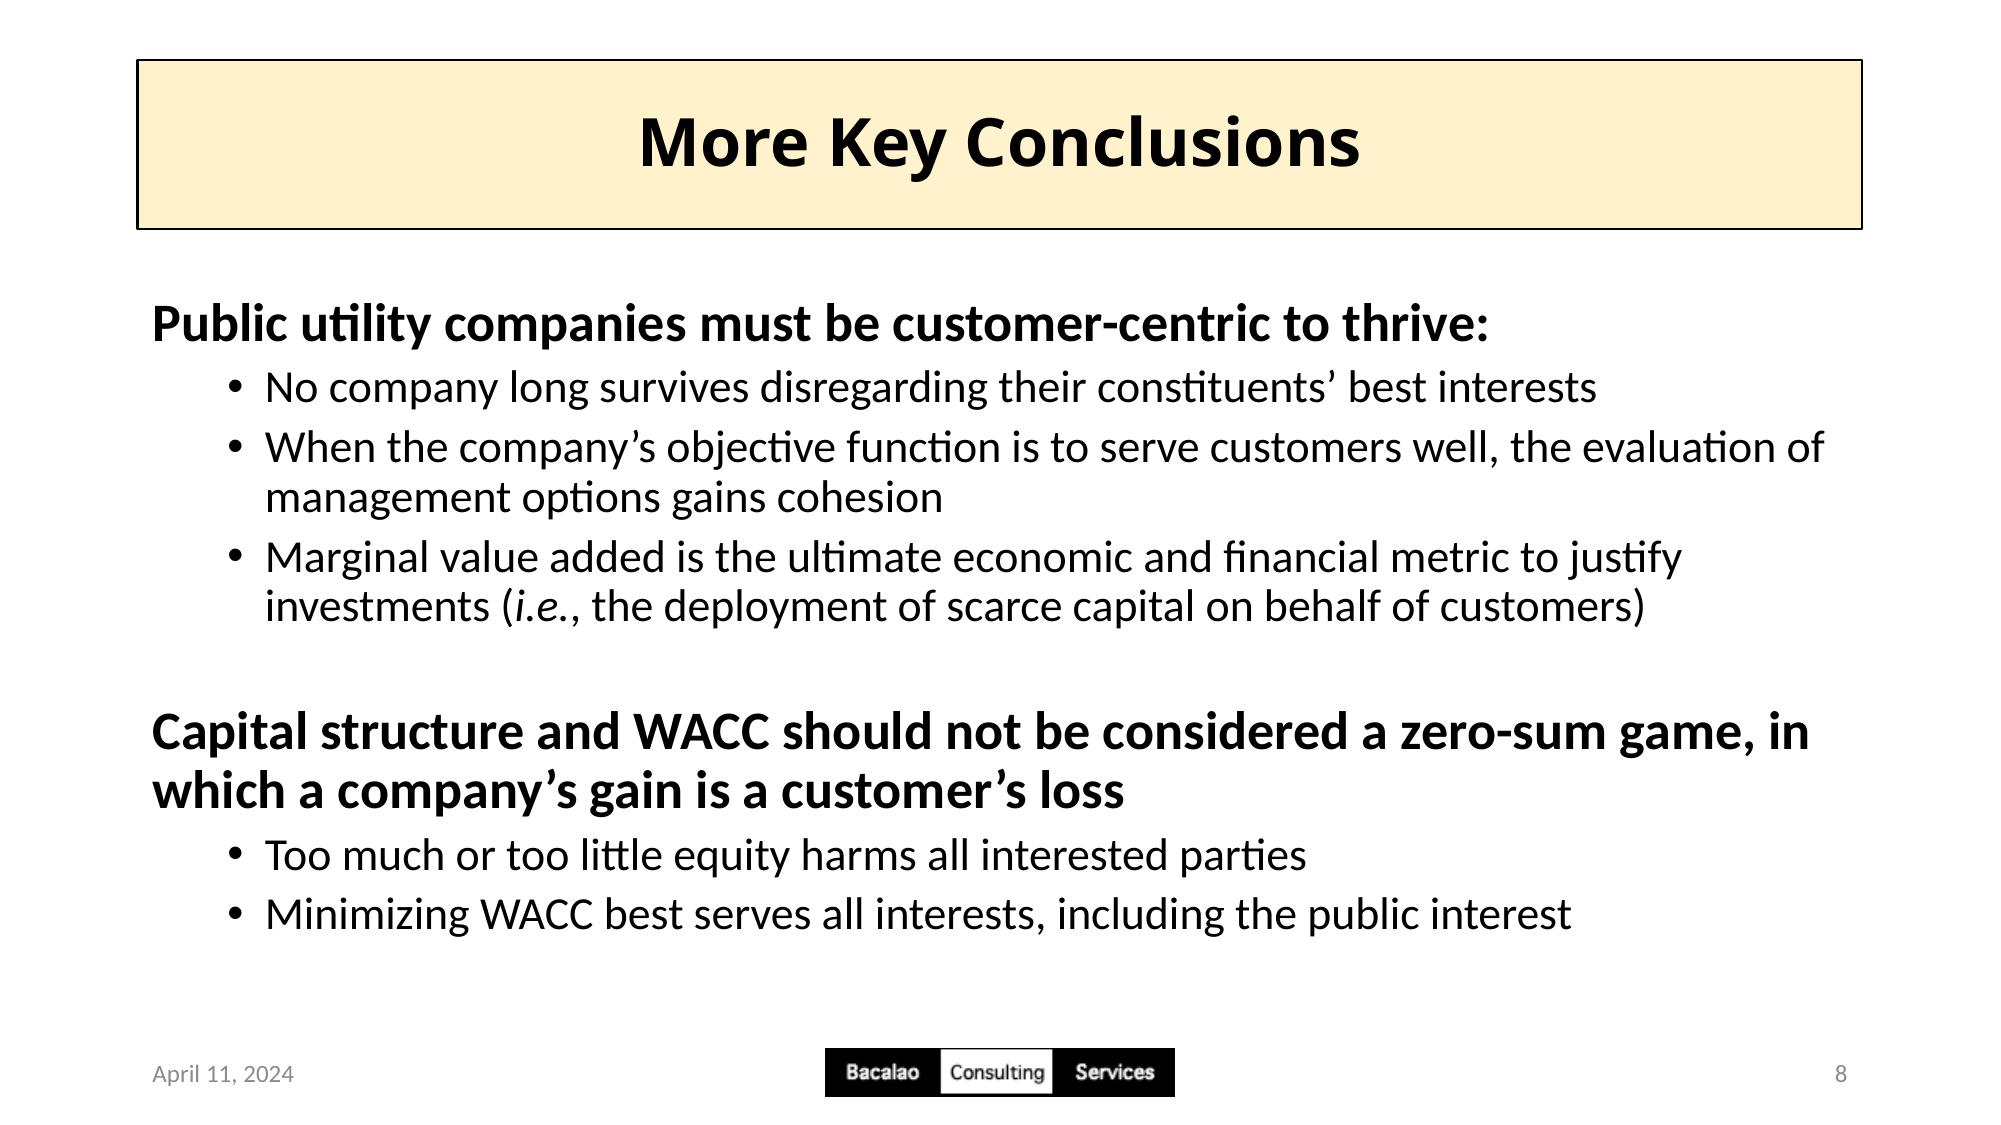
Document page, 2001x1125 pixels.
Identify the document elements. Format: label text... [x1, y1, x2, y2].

picture [825, 1048, 1175, 1097]
slide_number 8 [1412, 1042, 1863, 1103]
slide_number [137, 1042, 588, 1103]
list Public utility companies must be customer-centric to thrive: No company long survives disregarding their constituents’ best interests When the company’s objective function is to serve customers well, the evaluation of management options gains cohesion Marginal value added is the ultimate economic and financial metric to justify investments (i.e., the deployment of scarce capital on behalf of customers) Capital structure and WACC should not be considered a zero-sum game, in which a company’s gain is a customer’s loss Too much or too little equity harms all interested parties Minimizing WACC best serves all interests, including the public interest [137, 287, 1863, 981]
footer [662, 1042, 1338, 1103]
title More Key Conclusions [137, 59, 1863, 229]
